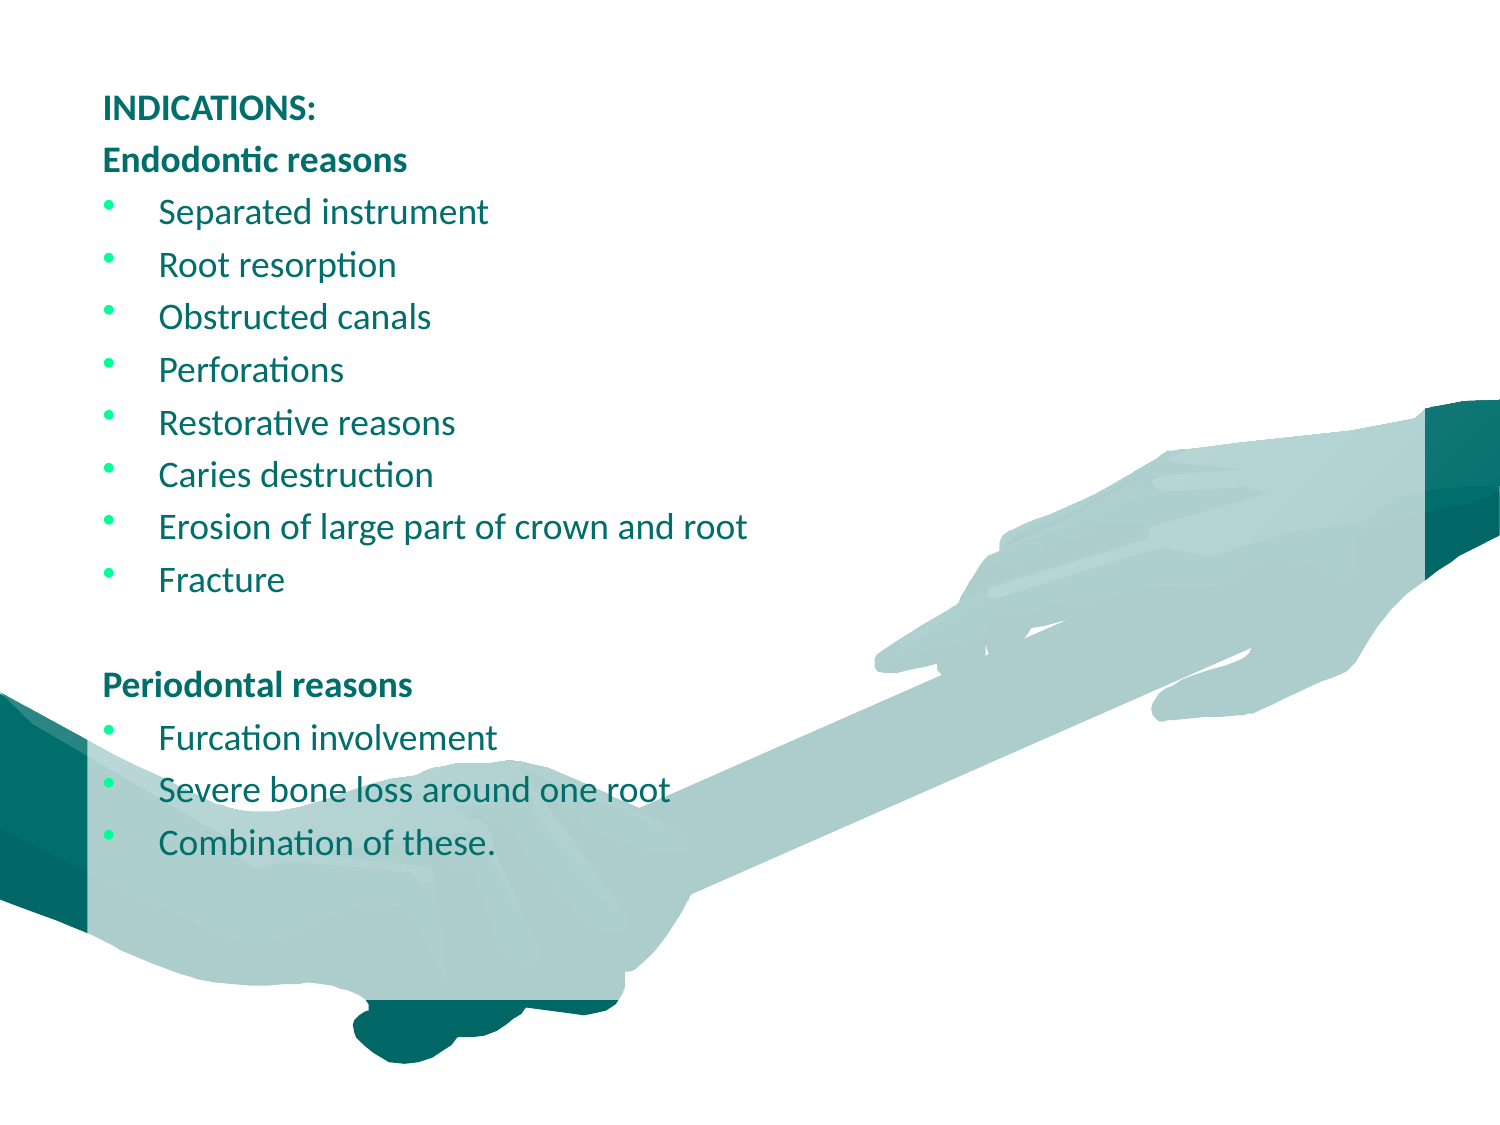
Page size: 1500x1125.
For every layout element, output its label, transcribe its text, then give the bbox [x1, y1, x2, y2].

text_box INDICATIONS: Endodontic reasons Separated instrument Root resorption Obstructed canals Perforations Restorative reasons Caries destruction Erosion of large part of crown and root Fracture Periodontal reasons Furcation involvement Severe bone loss around one root Combination of these. [87, 75, 1425, 1000]
